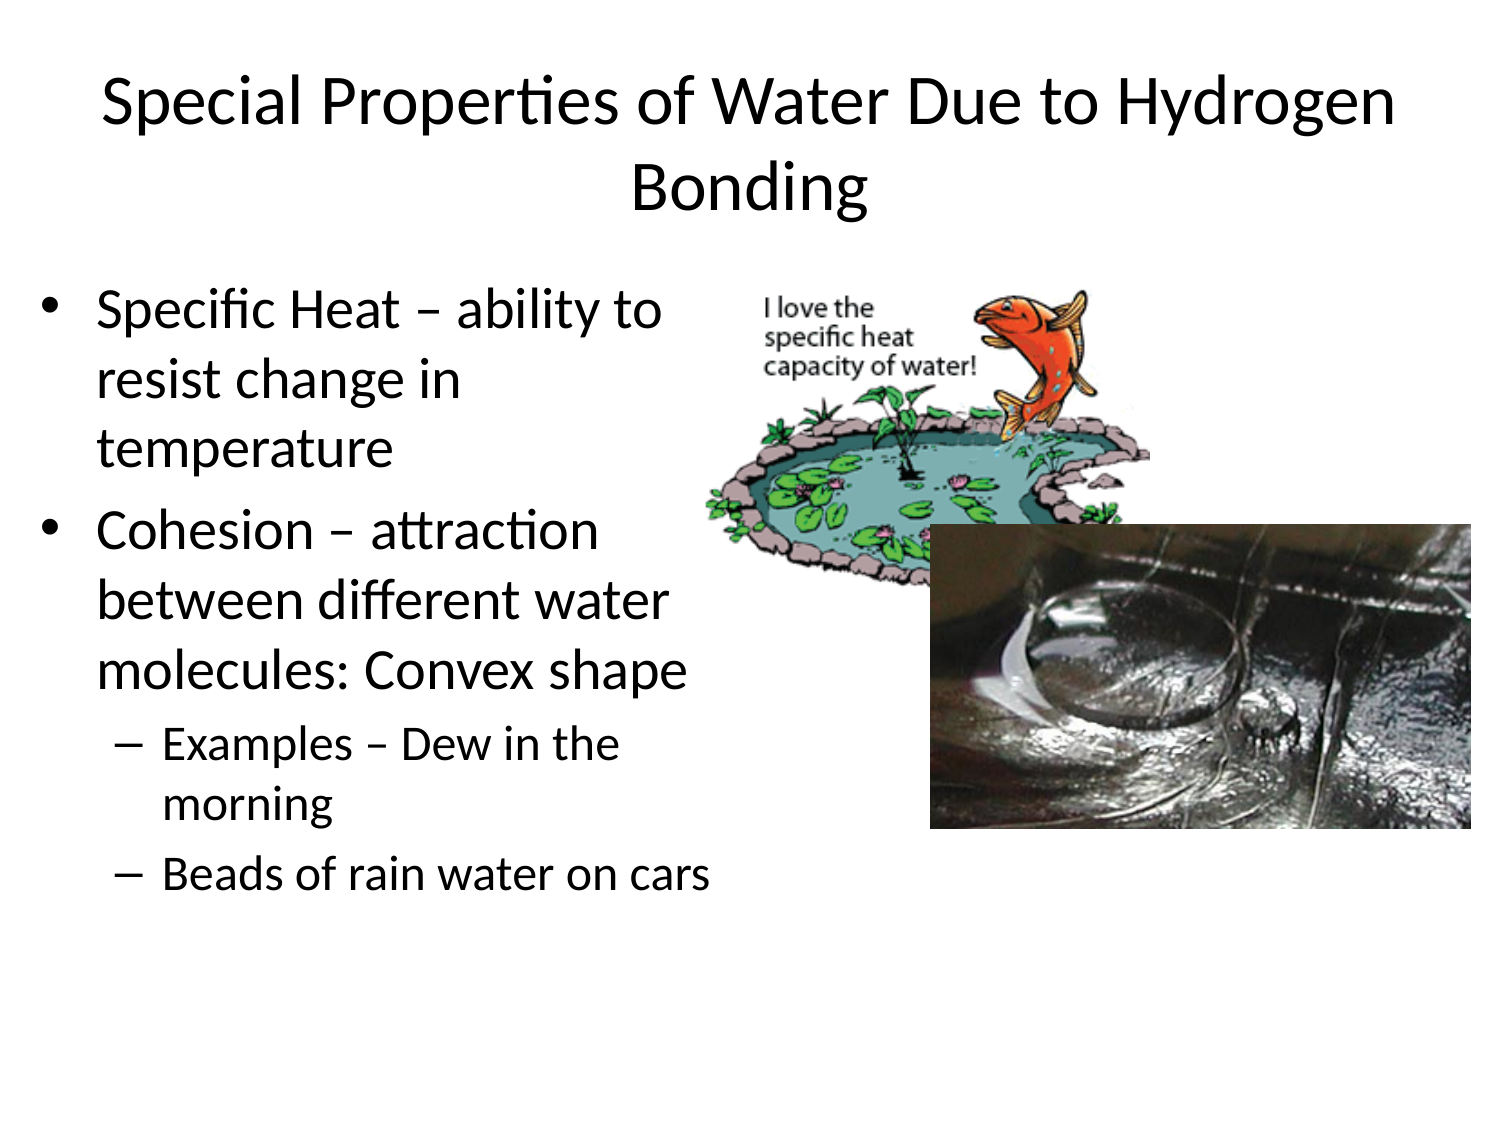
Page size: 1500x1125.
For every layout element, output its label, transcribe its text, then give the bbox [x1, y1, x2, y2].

picture [699, 287, 1472, 829]
title Special Properties of Water Due to Hydrogen Bonding [75, 45, 1425, 233]
list Specific Heat – ability to resist change in temperature Cohesion – attraction between different water molecules: Convex shape Examples – Dew in the morning Beads of rain water on cars [24, 262, 738, 1113]
